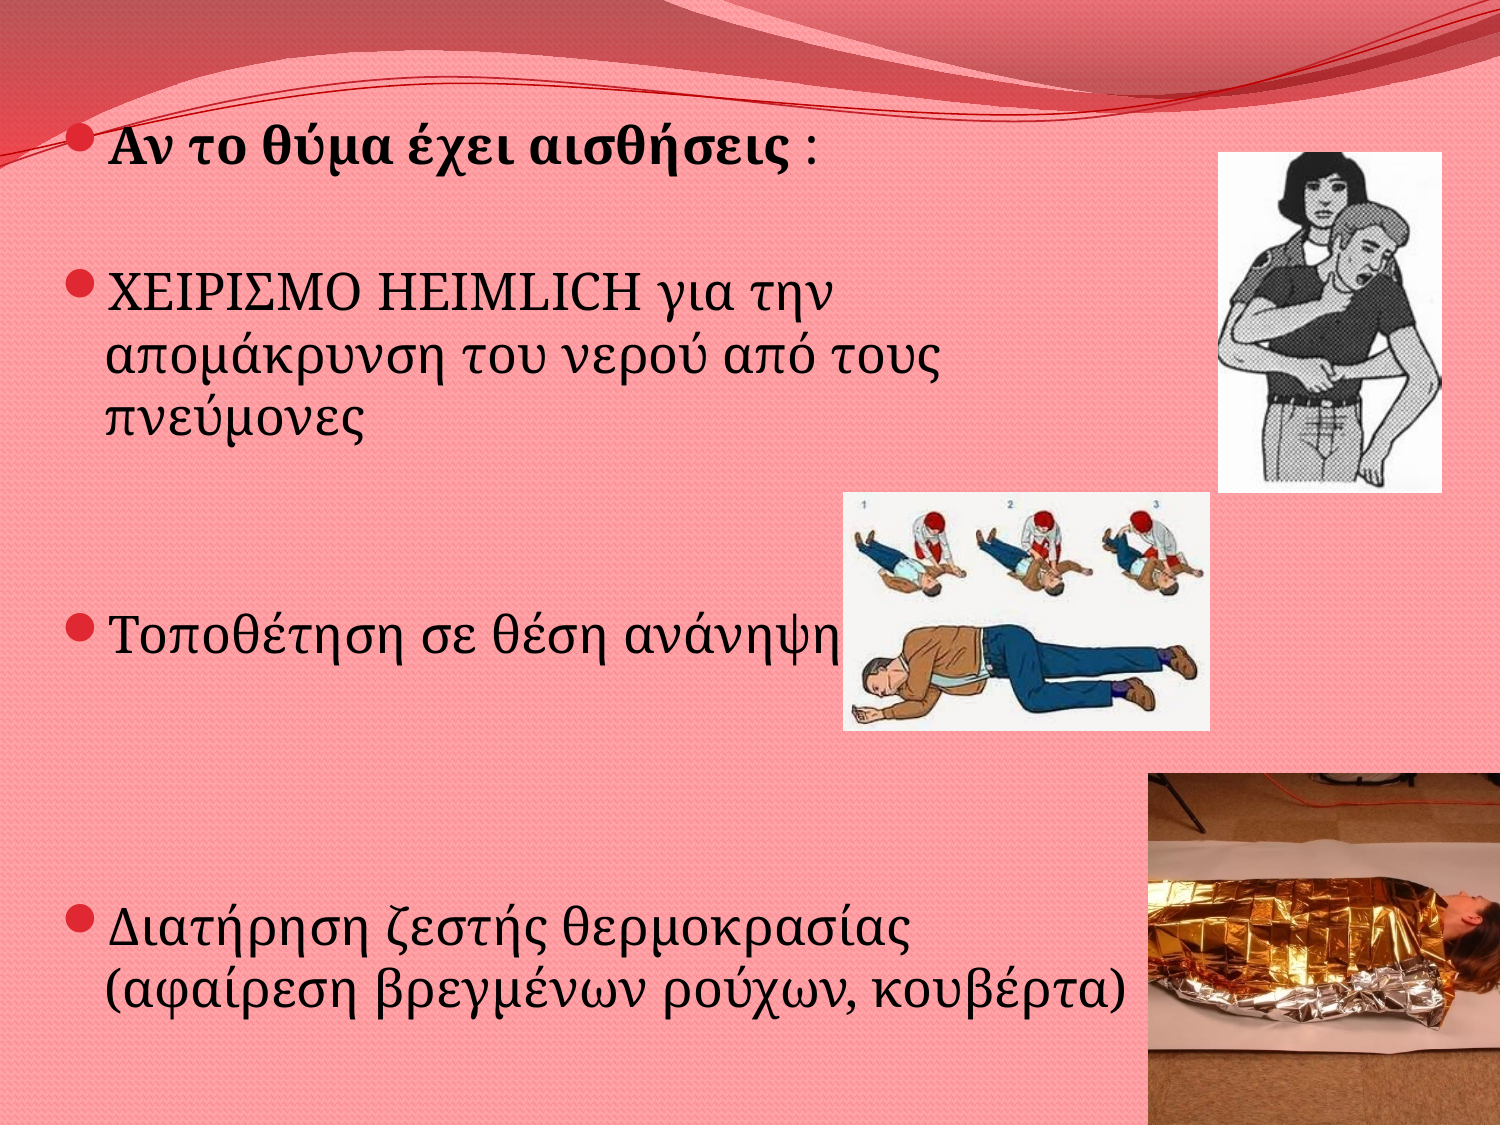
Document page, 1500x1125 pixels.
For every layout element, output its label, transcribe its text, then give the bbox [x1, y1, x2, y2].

list Αν το θύμα έχει αισθήσεις : ΧΕΙΡΙΣΜΟ HEIMLICH για την απομάκρυνση του νερού από τους πνεύμονες Τοποθέτηση σε θέση ανάνηψης Διατήρηση ζεστής θερμοκρασίας (αφαίρεση βρεγμένων ρούχων, κουβέρτα) [46, 105, 1172, 1043]
picture [1218, 152, 1442, 494]
picture [843, 491, 1211, 731]
picture [1148, 773, 1500, 1125]
